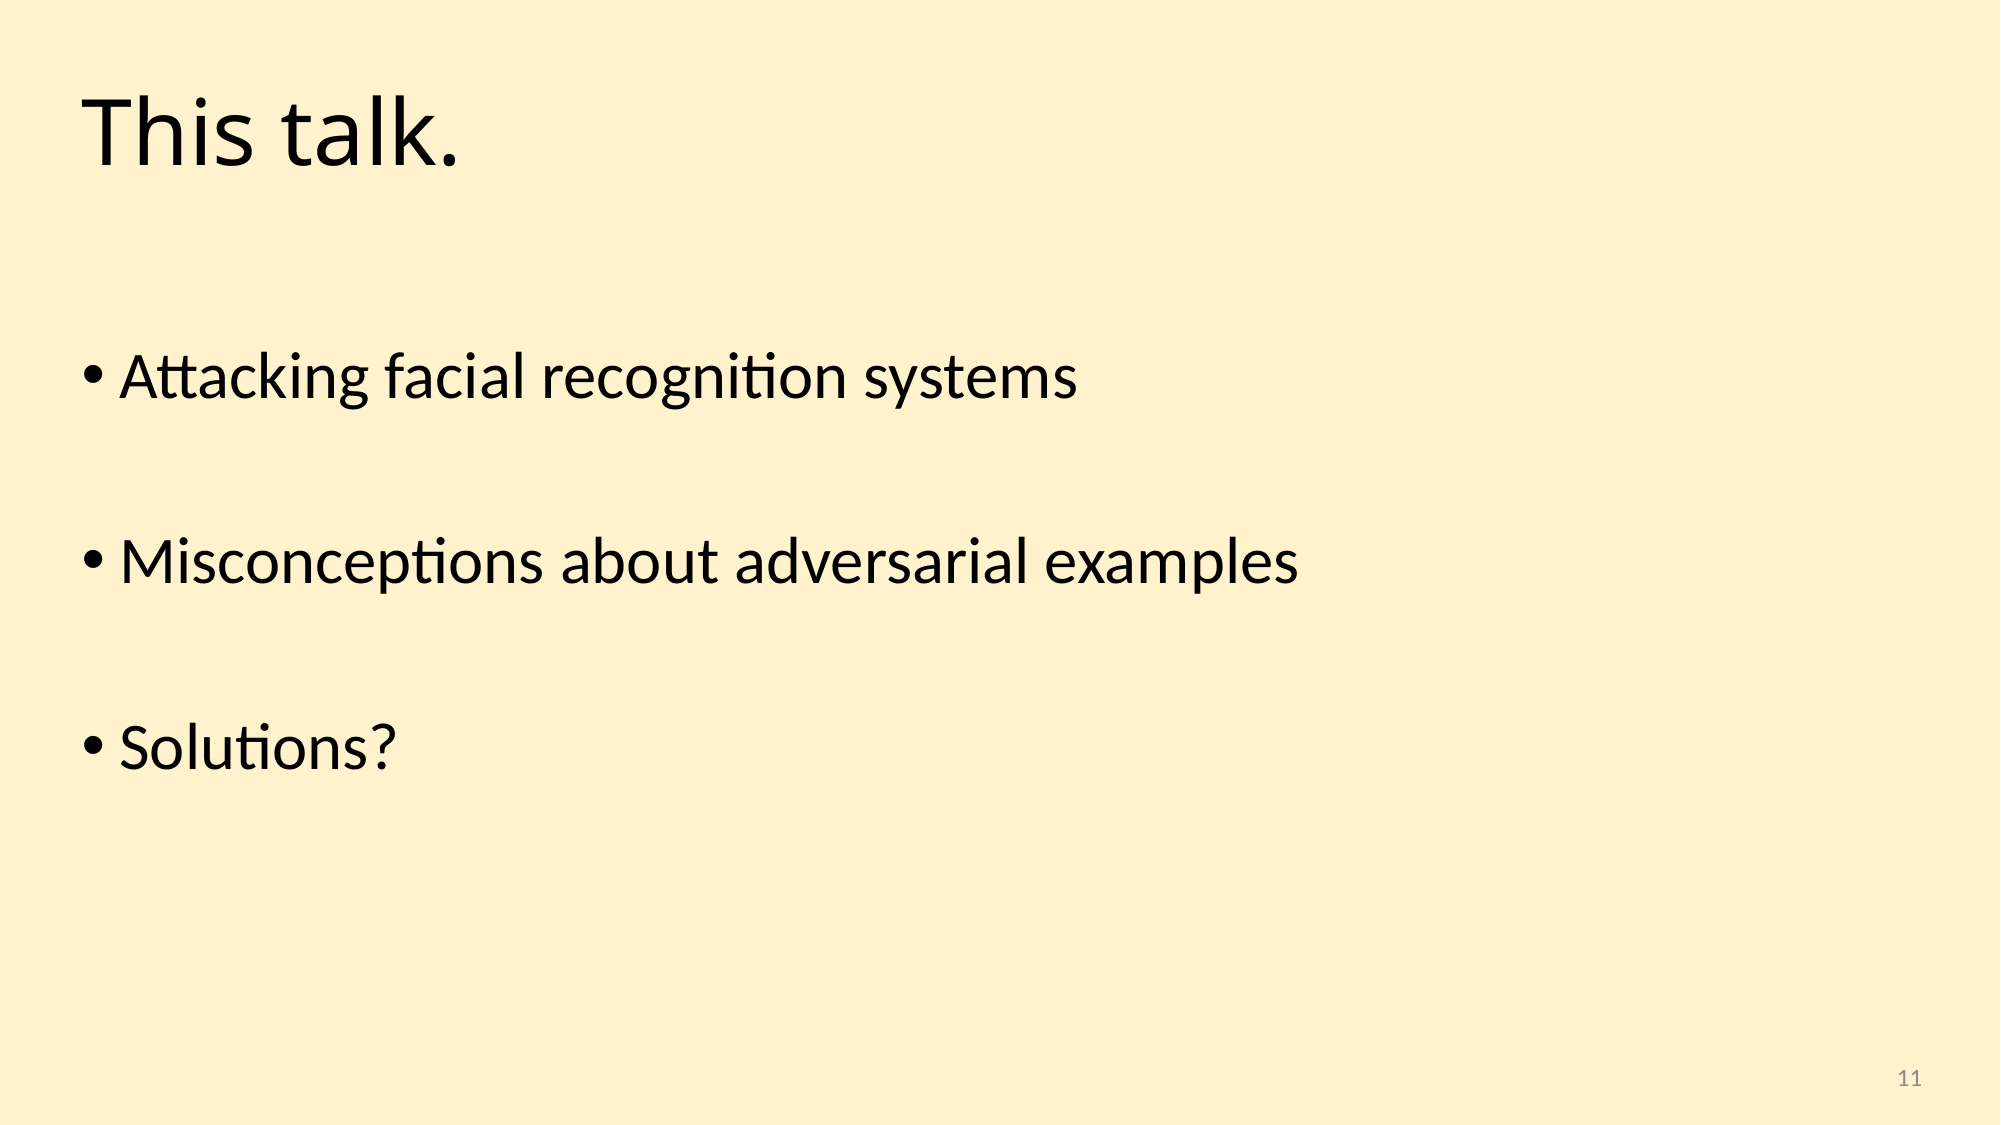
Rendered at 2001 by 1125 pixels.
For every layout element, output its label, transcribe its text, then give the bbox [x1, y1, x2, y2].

list Attacking facial recognition systems Misconceptions about adversarial examples Solutions? [66, 333, 1938, 1021]
slide_number 11 [1752, 1046, 1938, 1106]
title This talk. [66, 78, 1938, 297]
